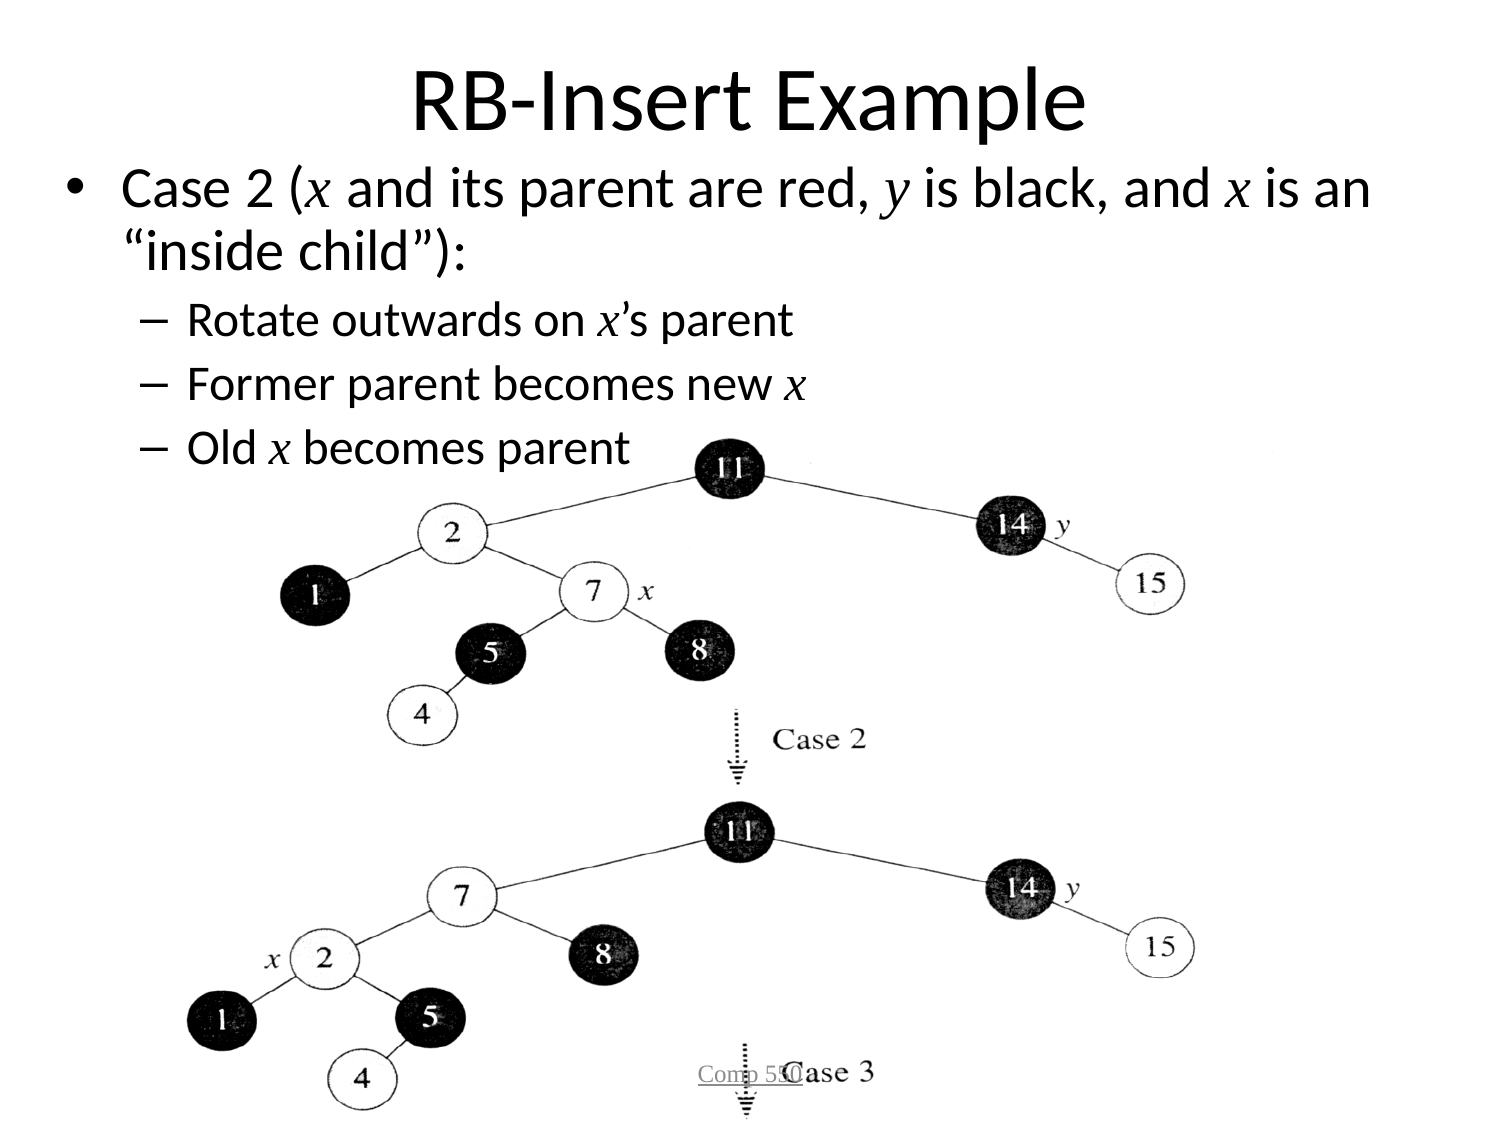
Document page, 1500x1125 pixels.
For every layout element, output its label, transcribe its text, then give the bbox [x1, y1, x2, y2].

title RB-Insert Example [75, 0, 1425, 149]
picture [162, 424, 1321, 1125]
list Case 2 (x and its parent are red, y is black, and x is an “inside child”): Rotate outwards on x’s parent Former parent becomes new x Old x becomes parent [50, 149, 1461, 576]
